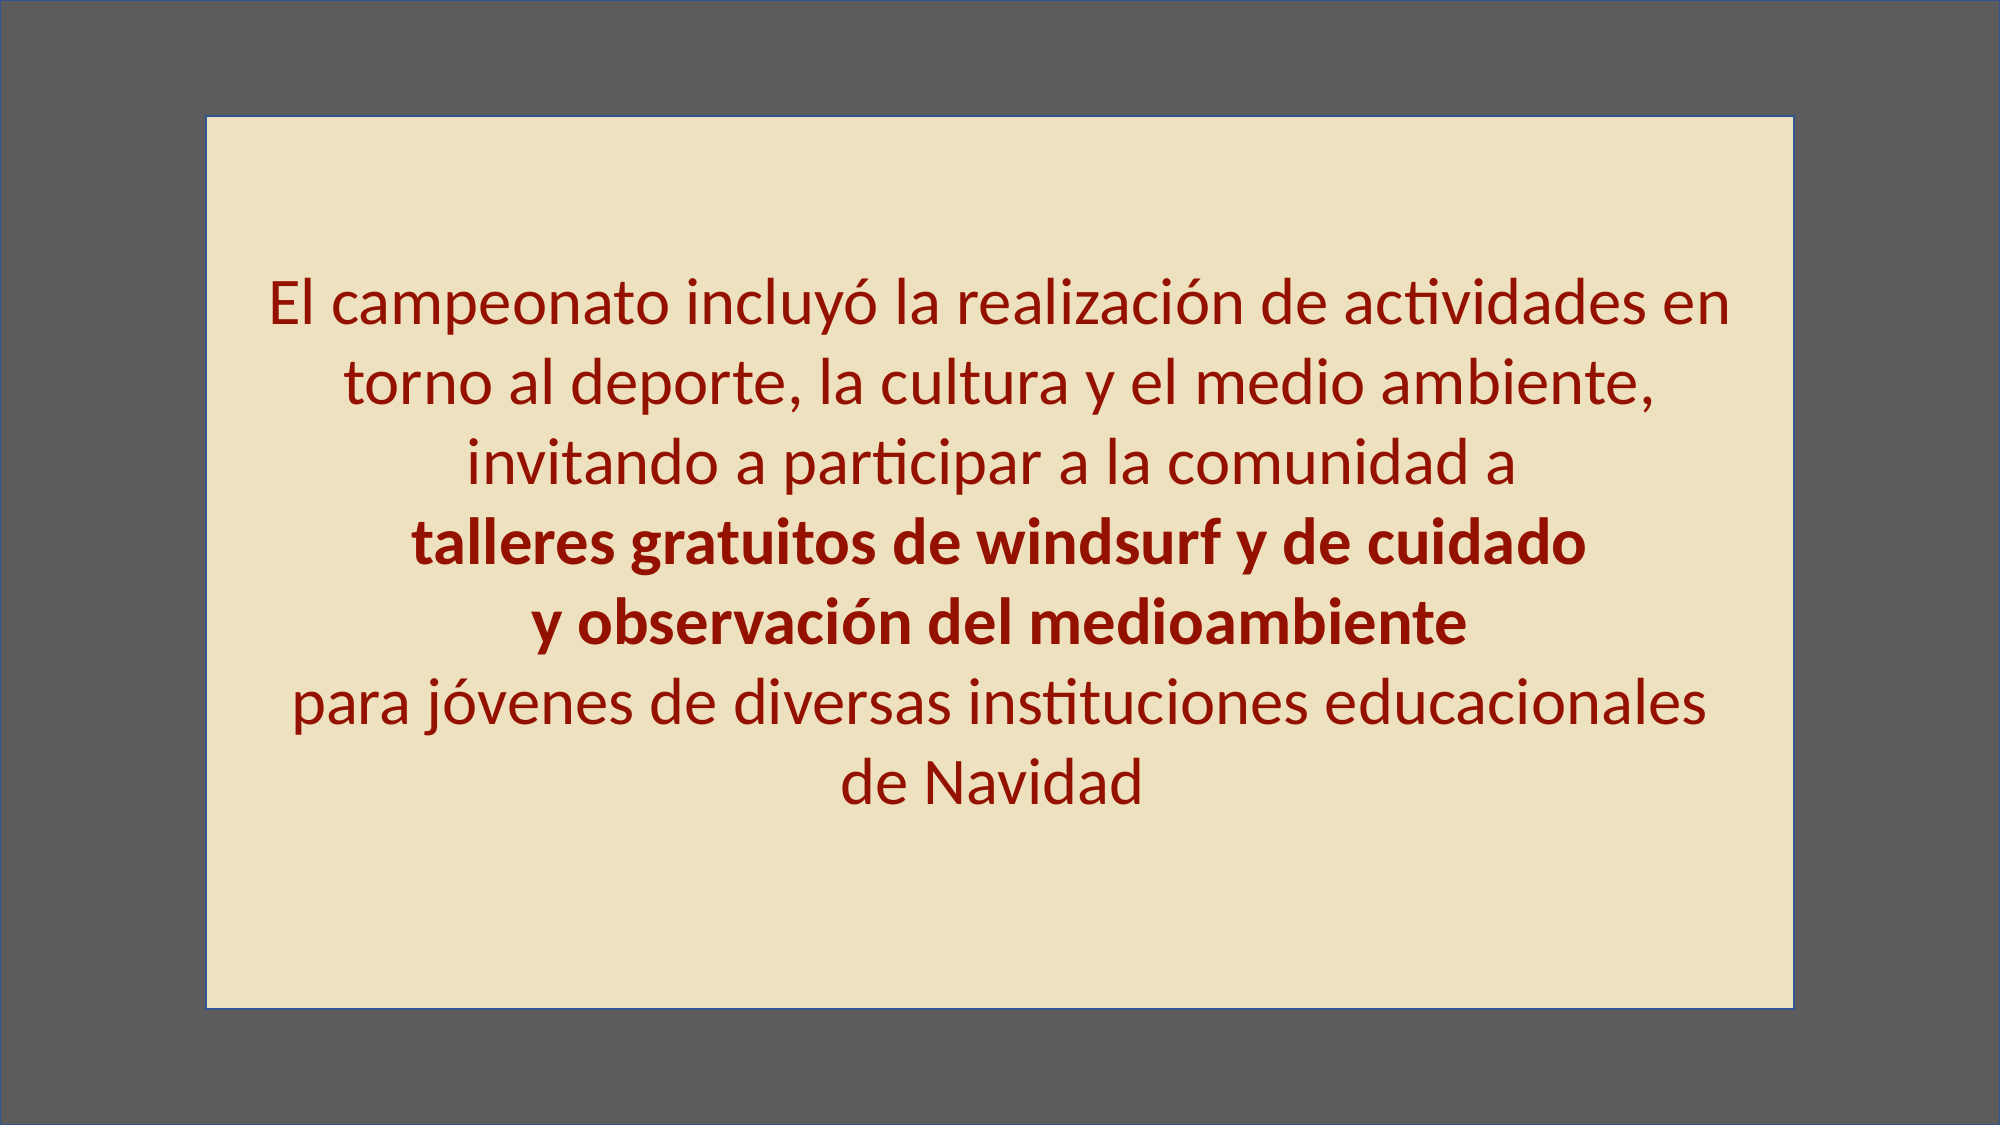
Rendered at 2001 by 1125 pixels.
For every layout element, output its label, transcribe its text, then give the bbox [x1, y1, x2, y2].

text_box El campeonato incluyó la realización de actividades en torno al deporte, la cultura y el medio ambiente, invitando a participar a la comunidad a talleres gratuitos de windsurf y de cuidado y observación del medioambiente para jóvenes de diversas instituciones educacionales de Navidad [241, 250, 1759, 906]
text_box [205, 115, 1795, 1010]
text_box [0, 0, 2000, 1125]
